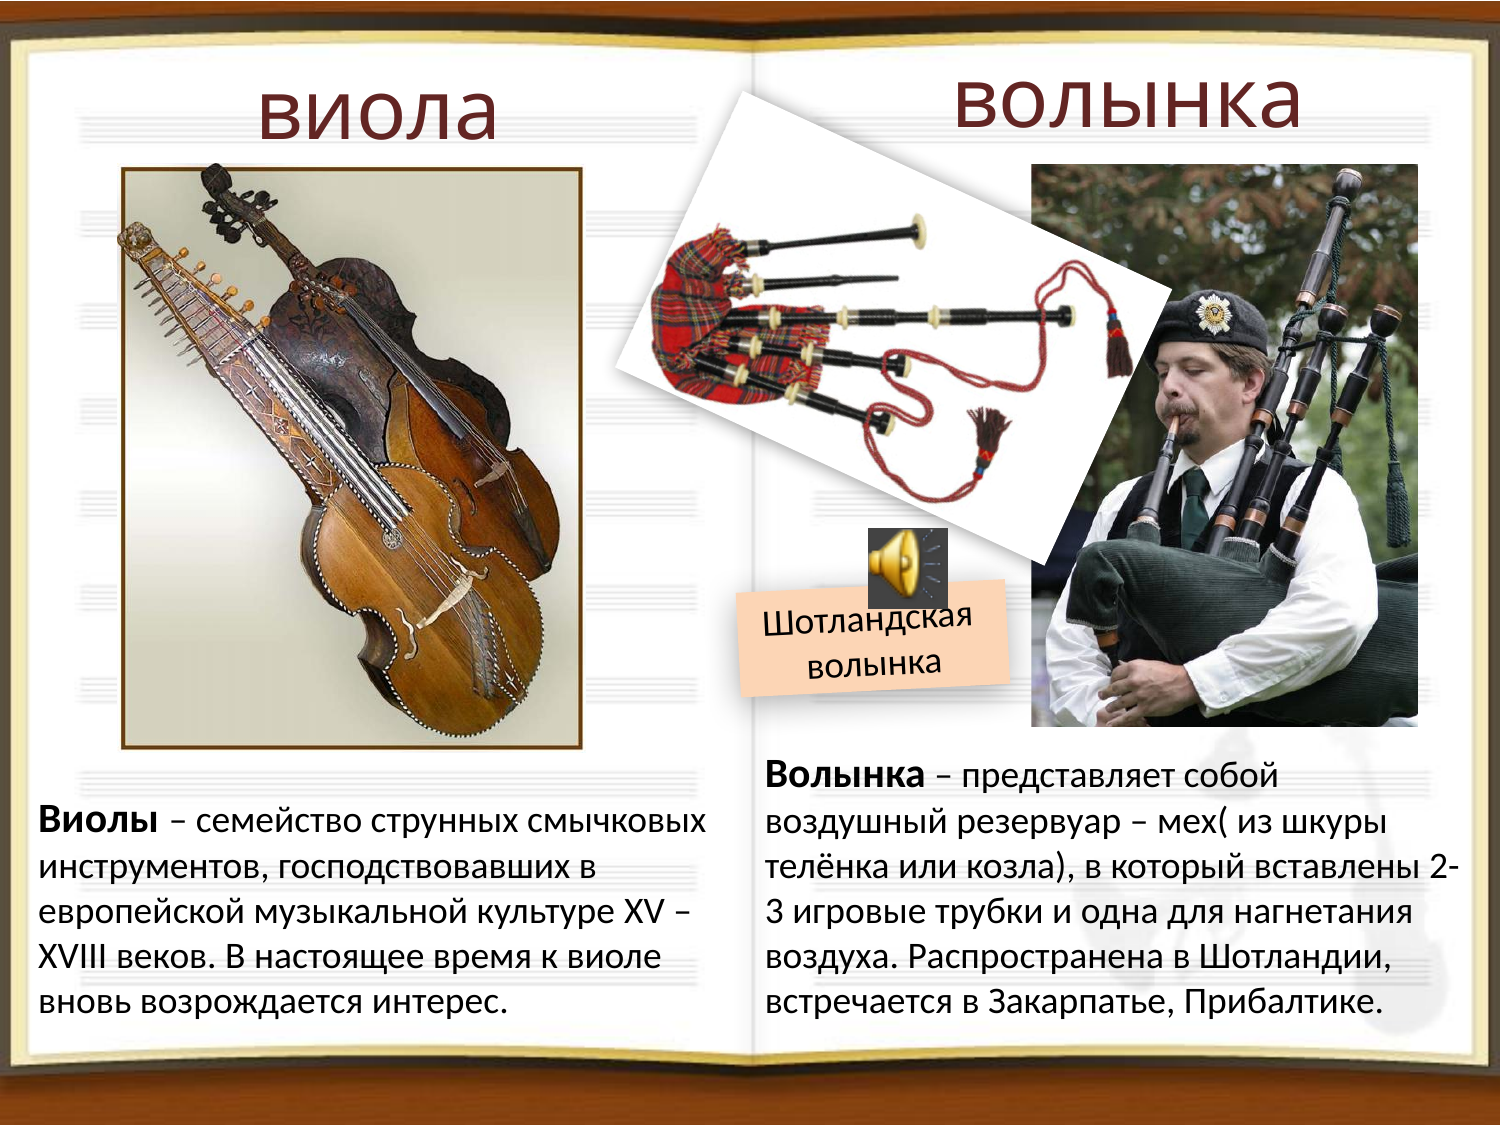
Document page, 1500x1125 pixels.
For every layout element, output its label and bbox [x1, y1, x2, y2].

picture [655, 163, 1419, 727]
picture [866, 527, 950, 610]
list [0, 0, 1500, 1125]
list [116, 163, 587, 753]
